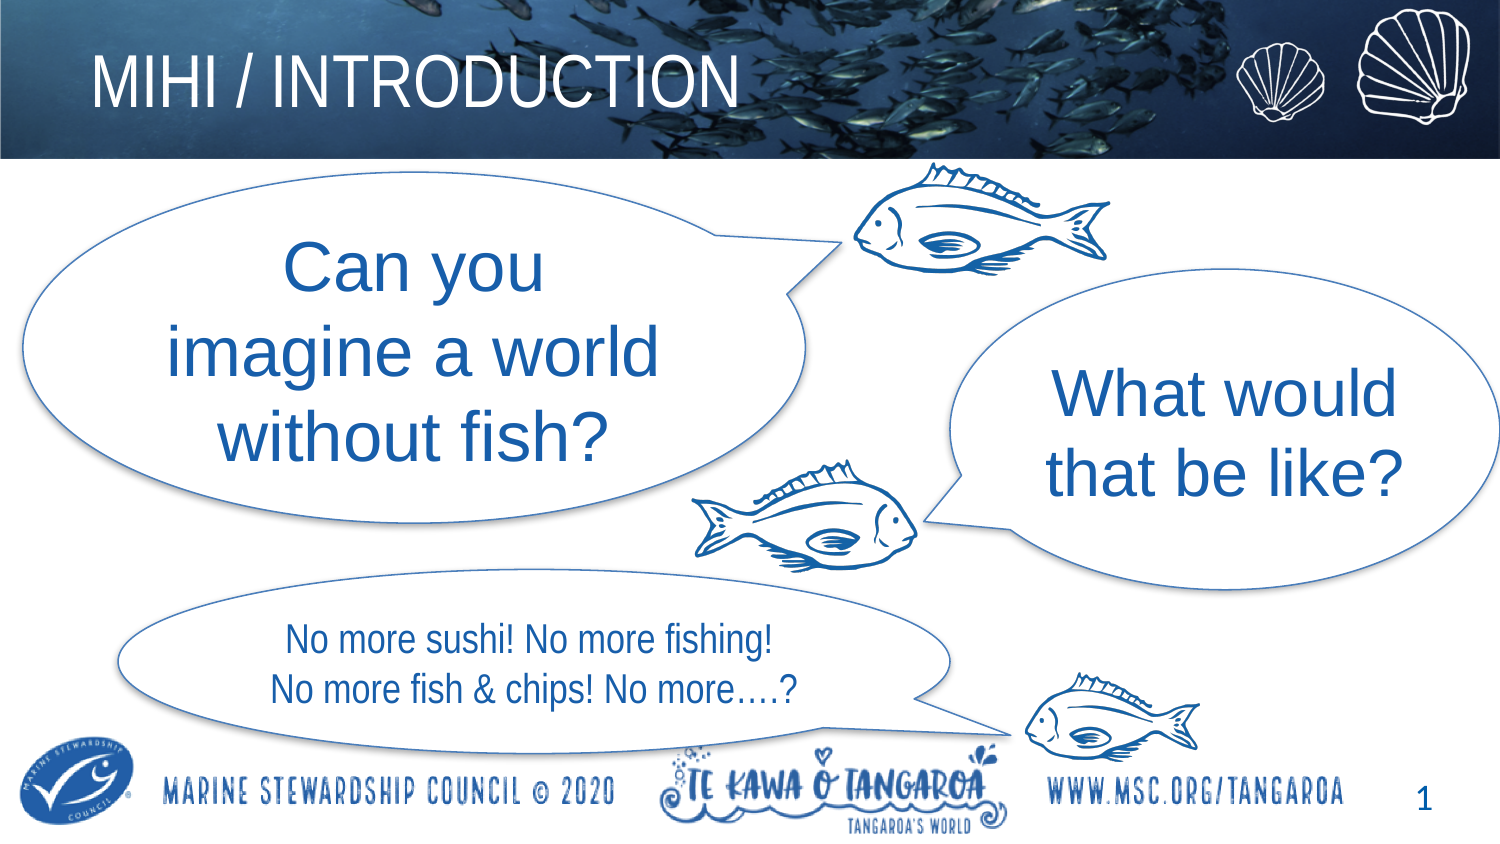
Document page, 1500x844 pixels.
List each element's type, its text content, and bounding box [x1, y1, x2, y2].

picture [0, 0, 1500, 326]
picture [0, 629, 1355, 844]
text_box Can you imagine a world without fish? [22, 171, 834, 524]
text_box What would that be like? [933, 268, 1500, 591]
picture [680, 405, 930, 623]
title MIHI / INTRODUCTION [75, 15, 1339, 140]
text_box No more sushi! No more fishing! No more fish & chips! No more….? [117, 568, 1010, 755]
